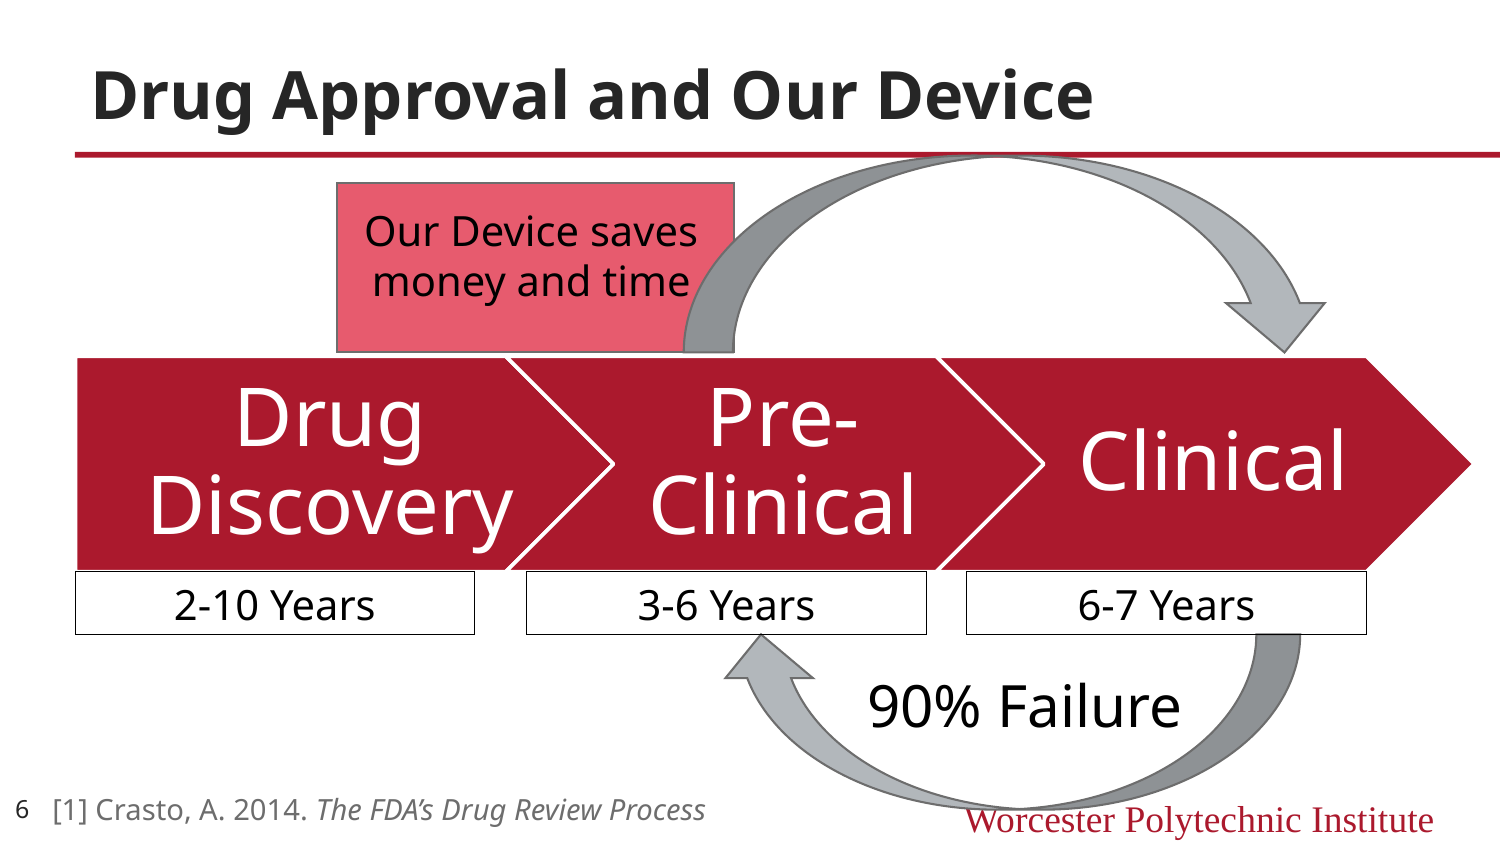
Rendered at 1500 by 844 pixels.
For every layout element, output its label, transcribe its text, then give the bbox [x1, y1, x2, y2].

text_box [74, 355, 1476, 573]
text_box [683, 155, 1325, 353]
text_box Our Device saves money and time [340, 197, 722, 355]
text_box 90% Failure [825, 661, 1225, 726]
text_box 6-7 Years [966, 583, 1367, 635]
title Drug Approval and Our Device [75, 42, 1425, 141]
text_box 3-6 Years [526, 583, 927, 635]
text_box [337, 183, 735, 353]
text_box [725, 635, 1301, 810]
slide_number 6 [0, 785, 75, 835]
footer [1] Crasto, A. 2014. The FDA’s Drug Review Process [37, 784, 988, 822]
text_box 2-10 Years [75, 582, 475, 635]
